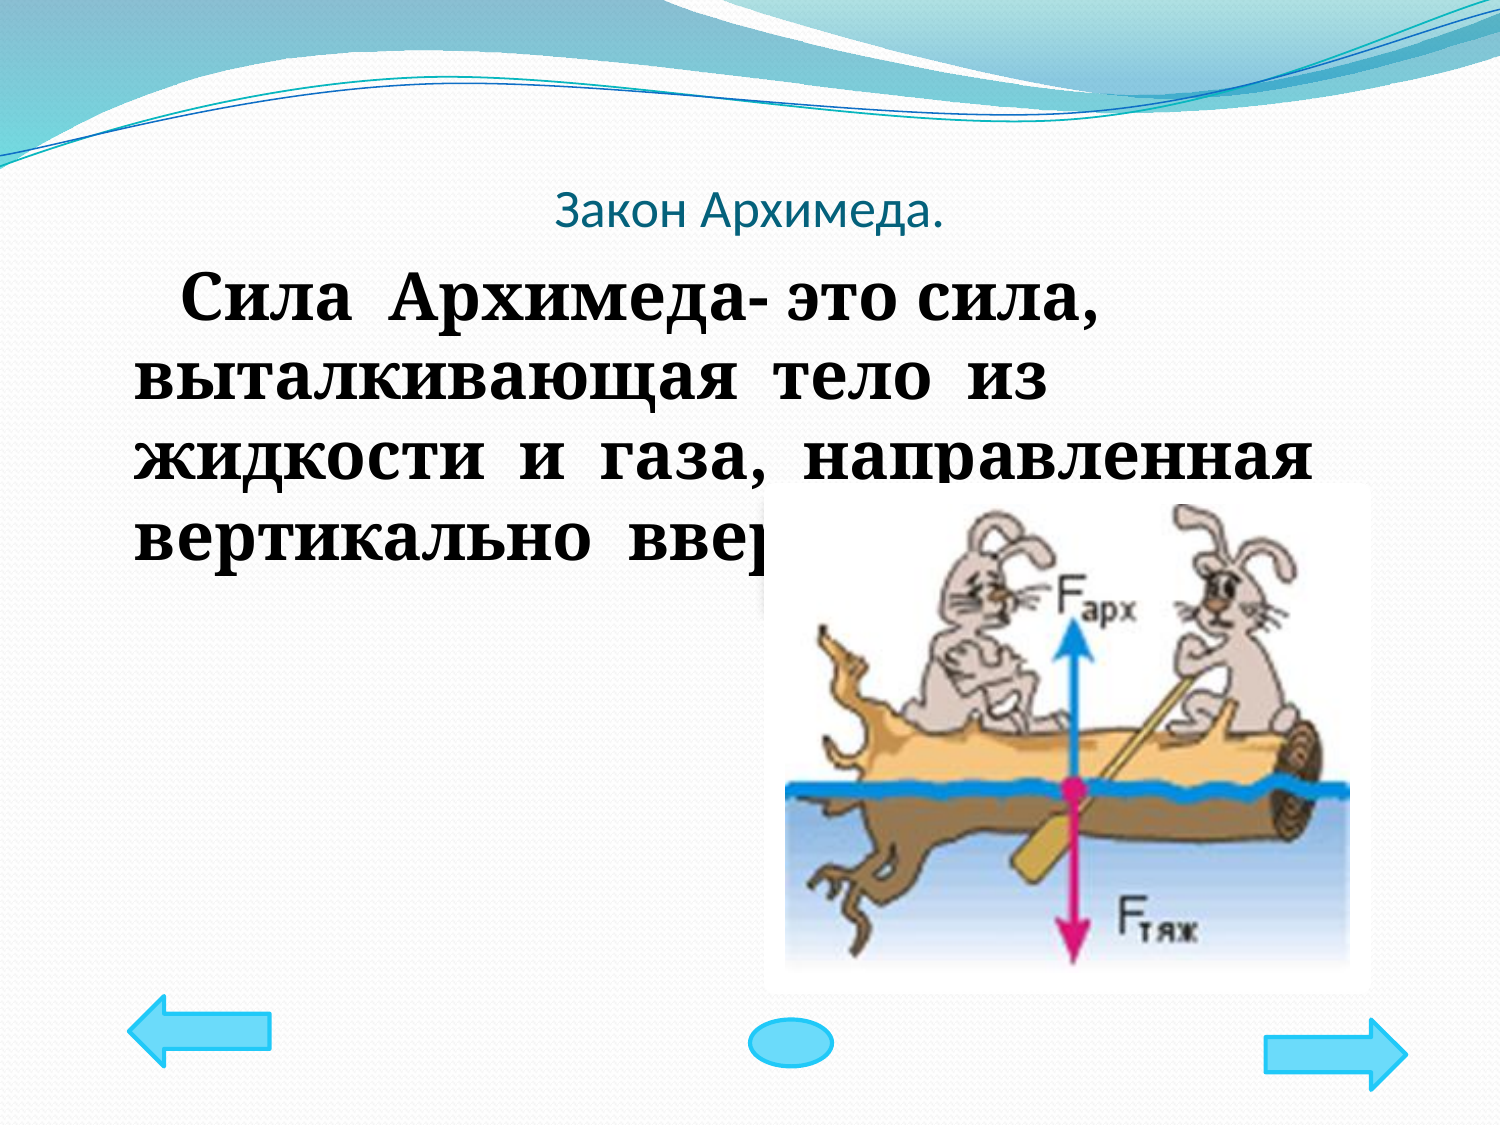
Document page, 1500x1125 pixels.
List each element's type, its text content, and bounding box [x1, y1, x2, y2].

list Сила Архимеда- это сила, выталкивающая тело из жидкости и газа, направленная вертикально вверх. [75, 246, 1425, 1038]
text_box [1263, 1017, 1409, 1092]
title Закон Архимеда. [75, 164, 1425, 246]
picture [784, 503, 1350, 973]
text_box [126, 994, 272, 1069]
text_box [747, 1017, 835, 1069]
